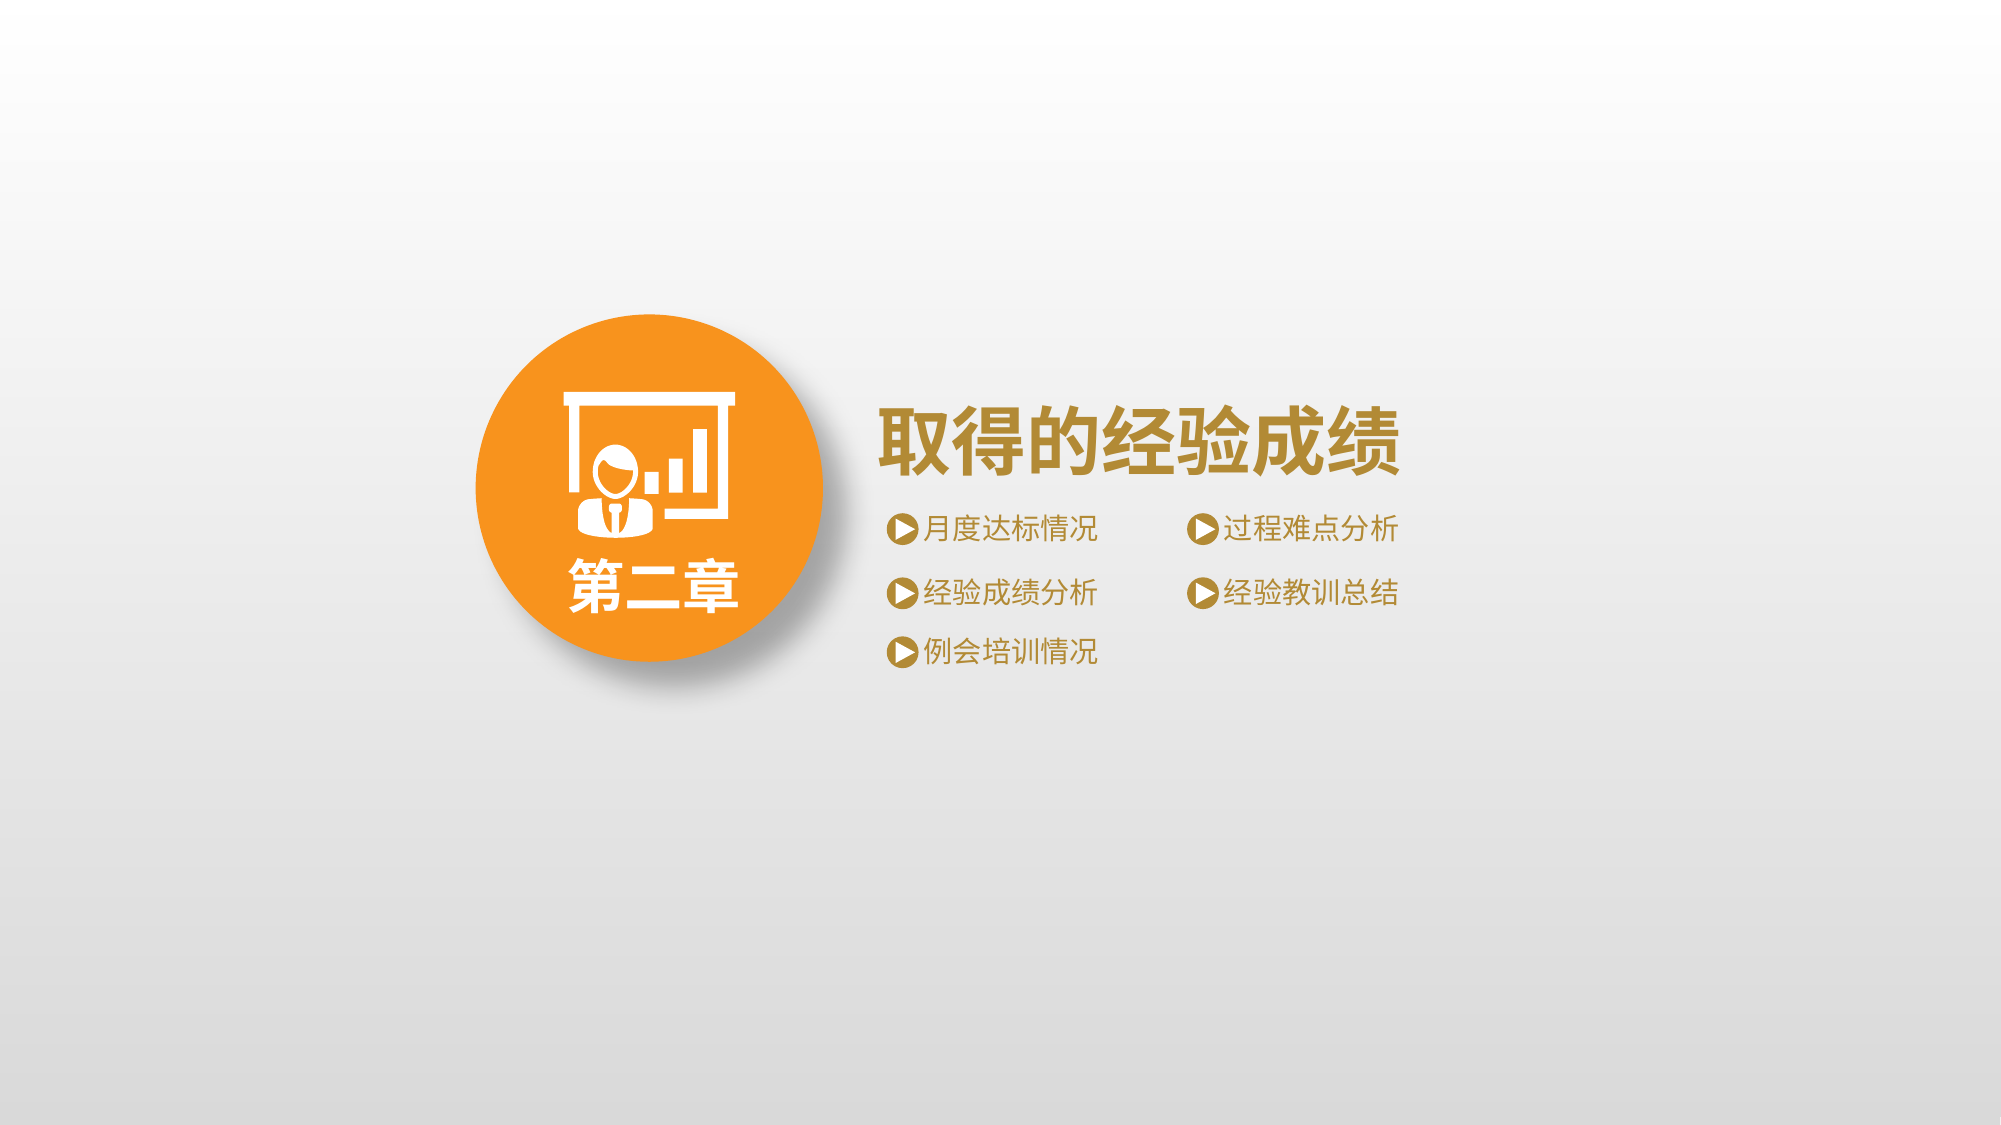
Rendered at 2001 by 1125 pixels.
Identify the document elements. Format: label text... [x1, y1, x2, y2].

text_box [1188, 573, 1426, 610]
text_box 取得的经验成绩 [775, 391, 1504, 487]
text_box [563, 391, 736, 519]
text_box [888, 574, 1125, 610]
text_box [1188, 509, 1426, 546]
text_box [888, 509, 1125, 546]
text_box [578, 498, 653, 538]
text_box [888, 633, 1125, 669]
text_box 第二章 [551, 537, 764, 669]
text_box [473, 312, 826, 634]
